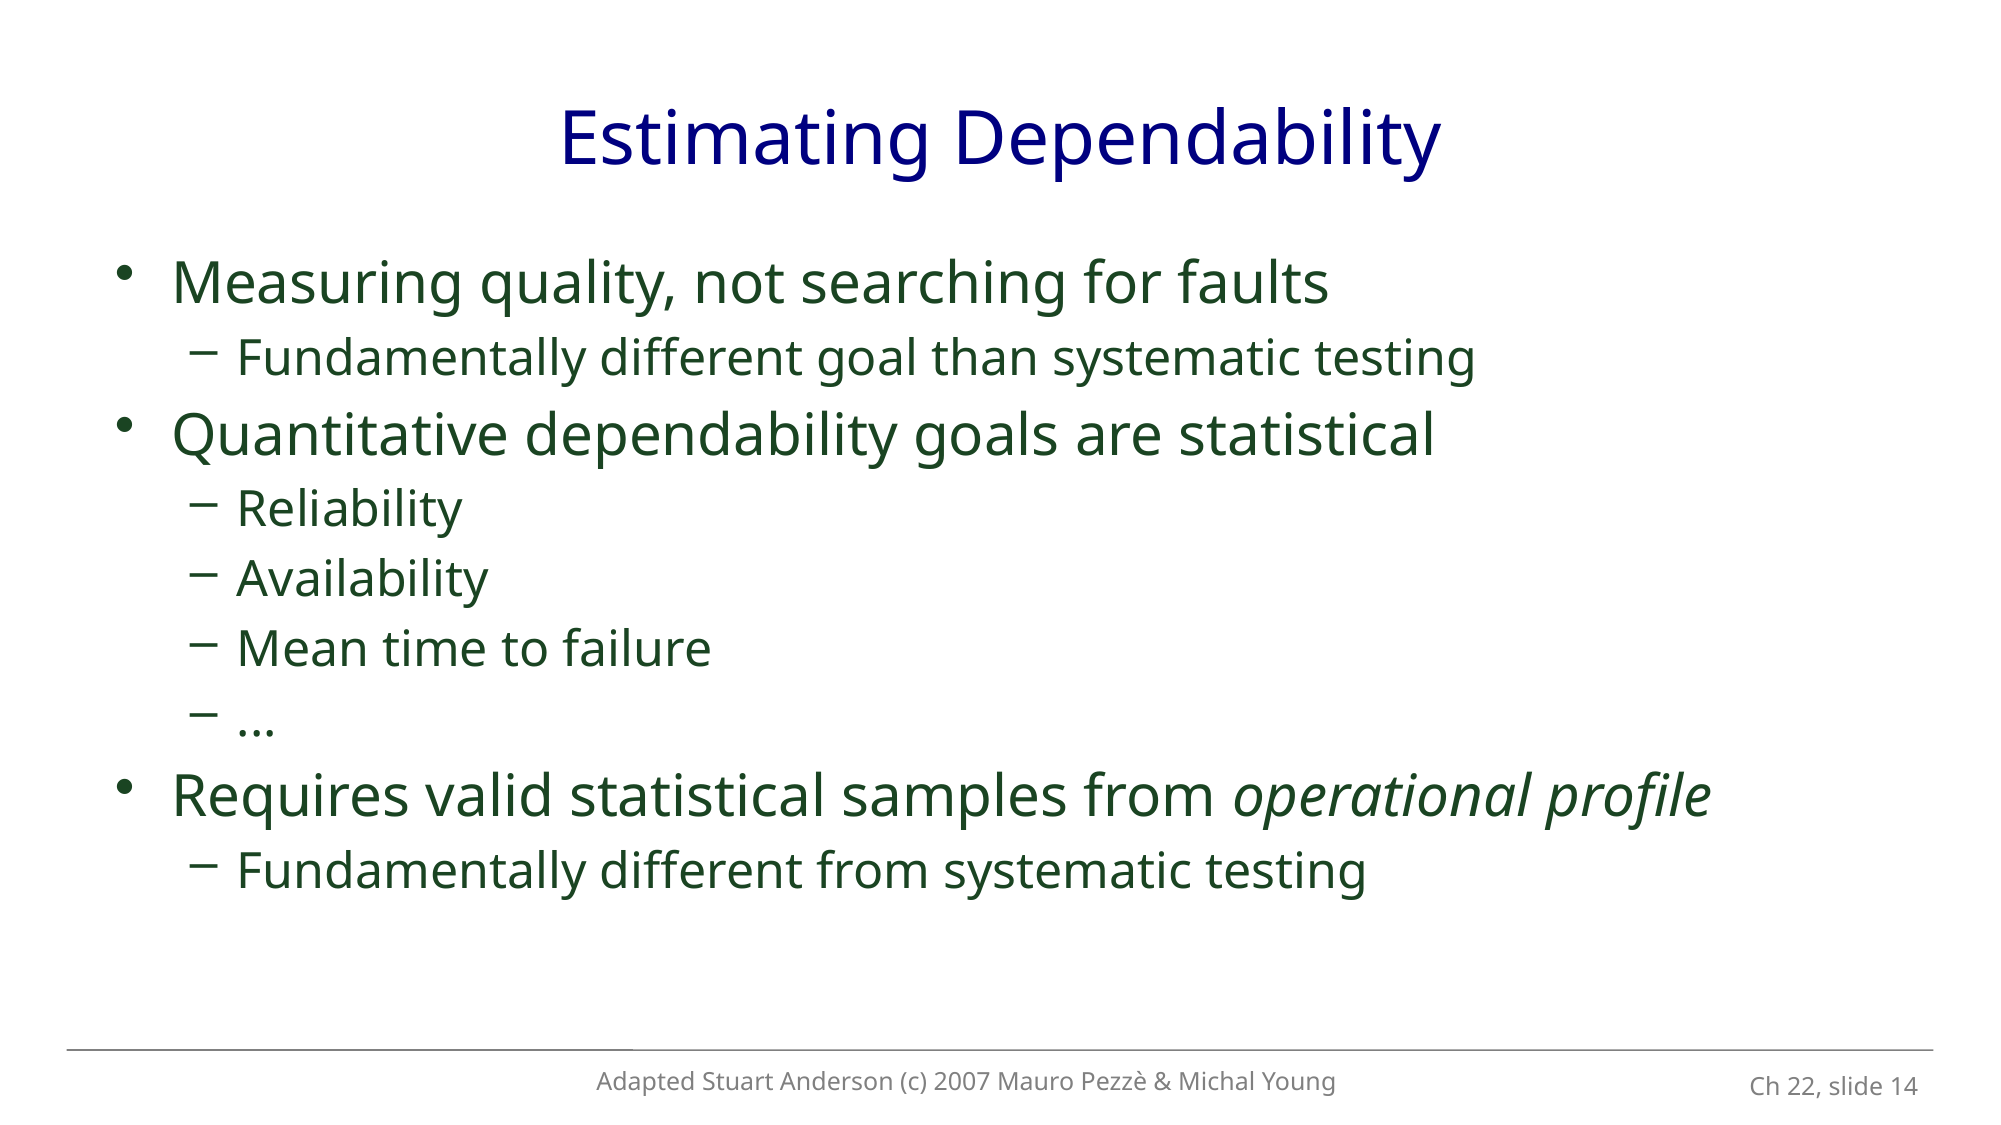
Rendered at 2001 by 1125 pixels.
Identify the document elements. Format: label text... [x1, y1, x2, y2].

slide_number Ch 22, slide 14 [1466, 1062, 1934, 1103]
list Measuring quality, not searching for faults Fundamentally different goal than systematic testing Quantitative dependability goals are statistical Reliability Availability Mean time to failure ... Requires valid statistical samples from operational profile Fundamentally different from systematic testing [99, 237, 1900, 1038]
title Estimating Dependability [99, 45, 1900, 225]
footer Adapted Stuart Anderson (c) 2007 Mauro Pezzè & Michal Young [581, 1057, 1420, 1098]
